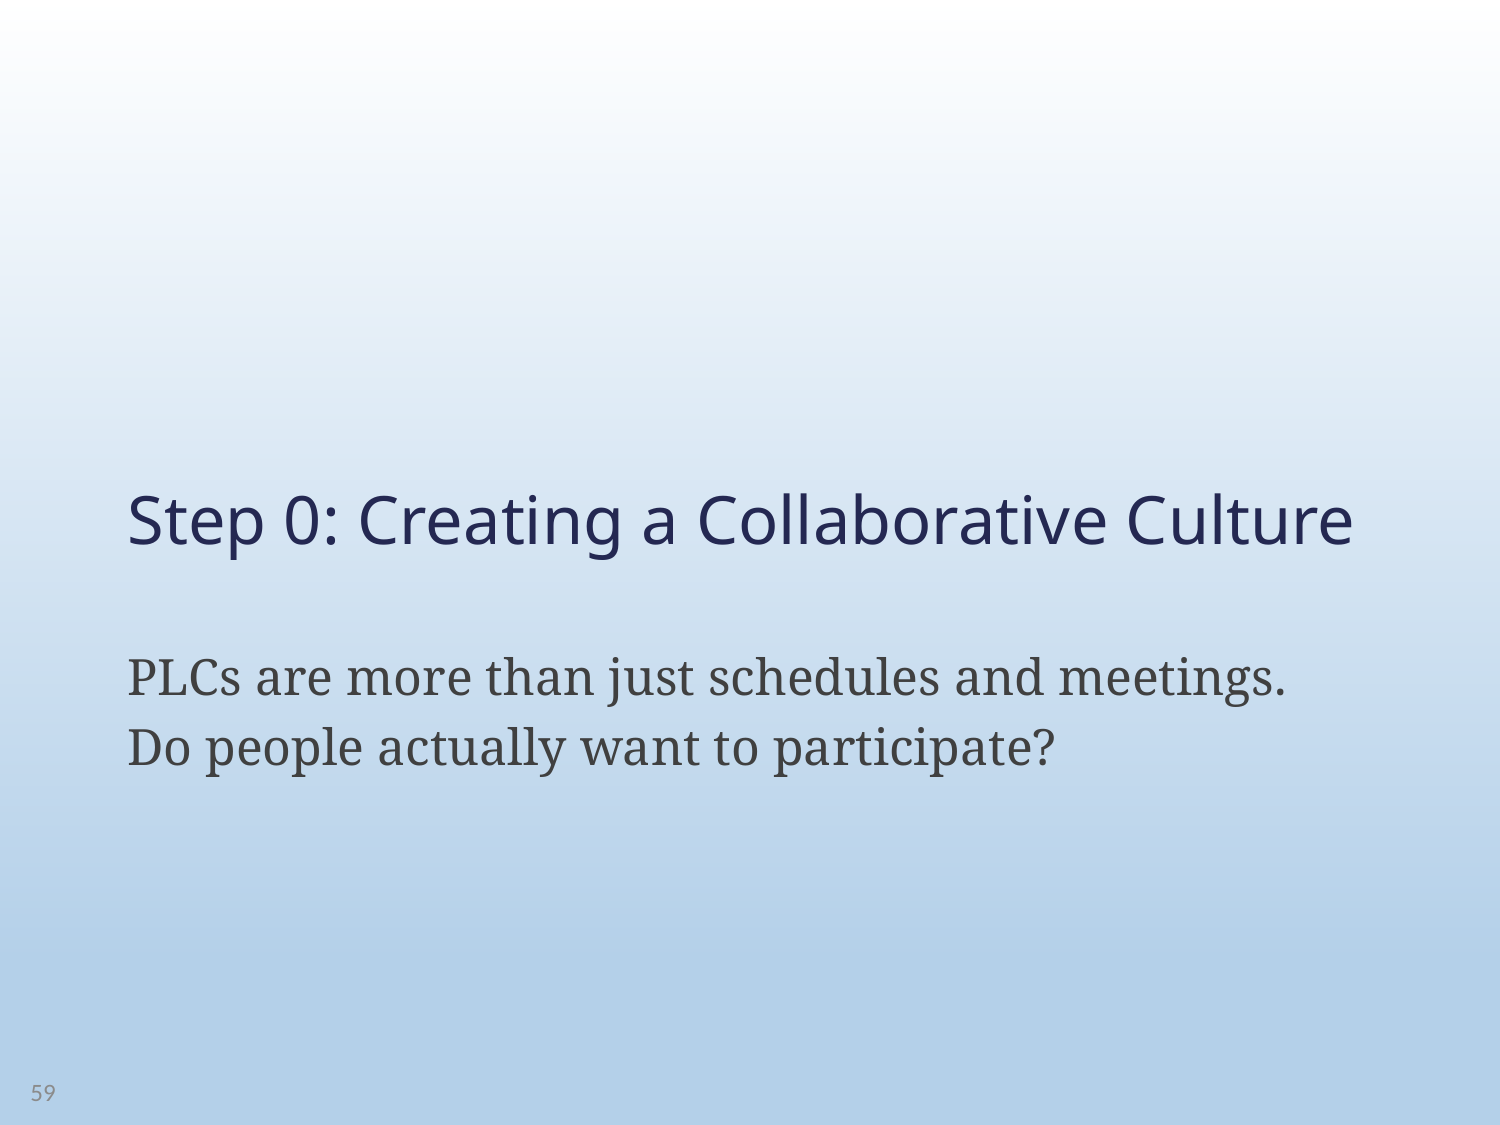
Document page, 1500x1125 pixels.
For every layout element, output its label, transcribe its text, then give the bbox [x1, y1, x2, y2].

subtitle PLCs are more than just schedules and meetings. Do people actually want to participate? [112, 637, 1388, 925]
slide_number 59 [4, 1061, 71, 1122]
title Step 0: Creating a Collaborative Culture [112, 412, 1388, 566]
